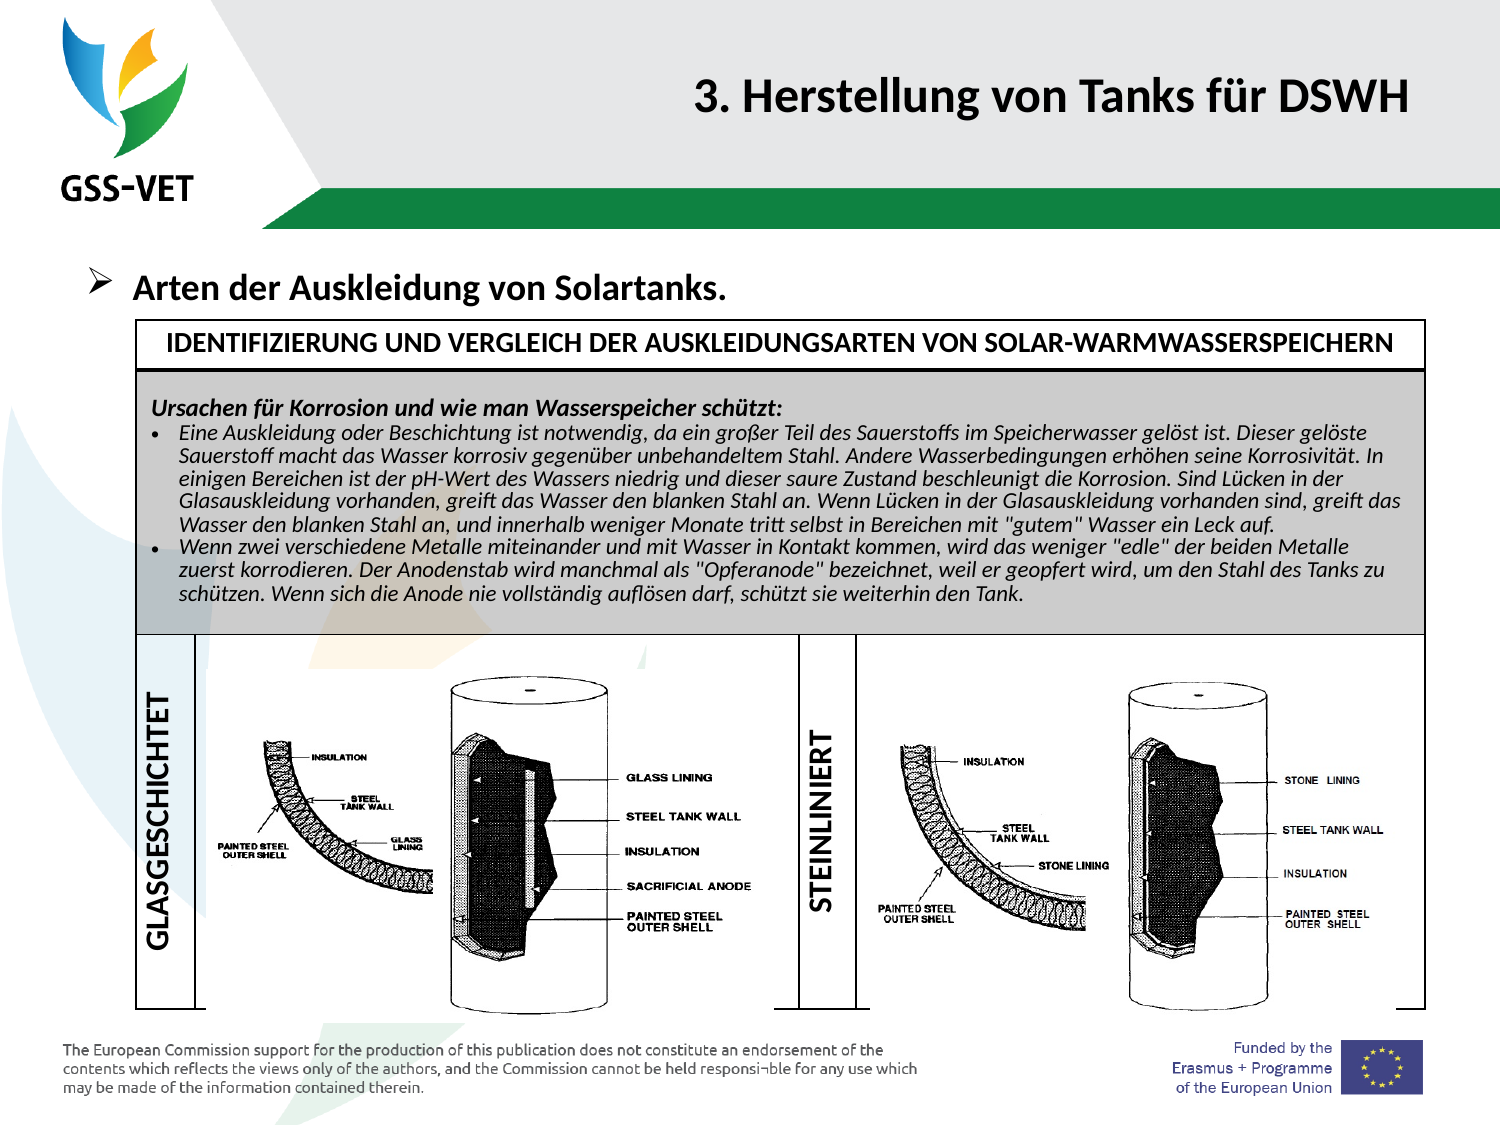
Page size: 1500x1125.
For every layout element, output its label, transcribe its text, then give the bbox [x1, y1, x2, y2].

table_cell GLASGESCHICHTET [137, 635, 194, 1008]
text_box Arten der Auskleidung von Solartanks. [71, 255, 1152, 316]
table_cell [857, 635, 1424, 1008]
table_cell [196, 635, 798, 1008]
title 3. Herstellung von Tanks für DSWH [324, 0, 1425, 185]
table_cell Ursachen für Korrosion und wie man Wasserspeicher schützt: Eine Auskleidung oder Beschichtung ist notwendig, da ein großer Teil des Sauerstoffs im Speicherwasser gelöst ist. Dieser gelöste Sauerstoff macht das Wasser korrosiv gegenüber unbehandeltem Stahl. Andere Wasserbedingungen erhöhen seine Korrosivität. In einigen Bereichen ist der pH-Wert des Wassers niedrig und dieser saure Zustand beschleunigt die Korrosion. Sind Lücken in der Glasauskleidung vorhanden, greift das Wasser den blanken Stahl an. Wenn Lücken in der Glasauskleidung vorhanden sind, greift das Wasser den blanken Stahl an, und innerhalb weniger Monate tritt selbst in Bereichen mit "gutem" Wasser ein Leck auf. Wenn zwei verschiedene Metalle miteinander und mit Wasser in Kontakt kommen, wird das weniger "edle" der beiden Metalle zuerst korrodieren. Der Anodenstab wird manchmal als "Opferanode" bezeichnet, weil er geopfert wird, um den Stahl des Tanks zu schützen. Wenn sich die Anode nie vollständig auflösen darf, schützt sie weiterhin den Tank. [137, 372, 1424, 634]
picture [0, 0, 1500, 1125]
table_cell STEINLINIERT [800, 635, 855, 1008]
table_header IDENTIFIZIERUNG UND VERGLEICH DER AUSKLEIDUNGSARTEN VON SOLAR-WARMWASSERSPEICHERN [137, 321, 1424, 368]
